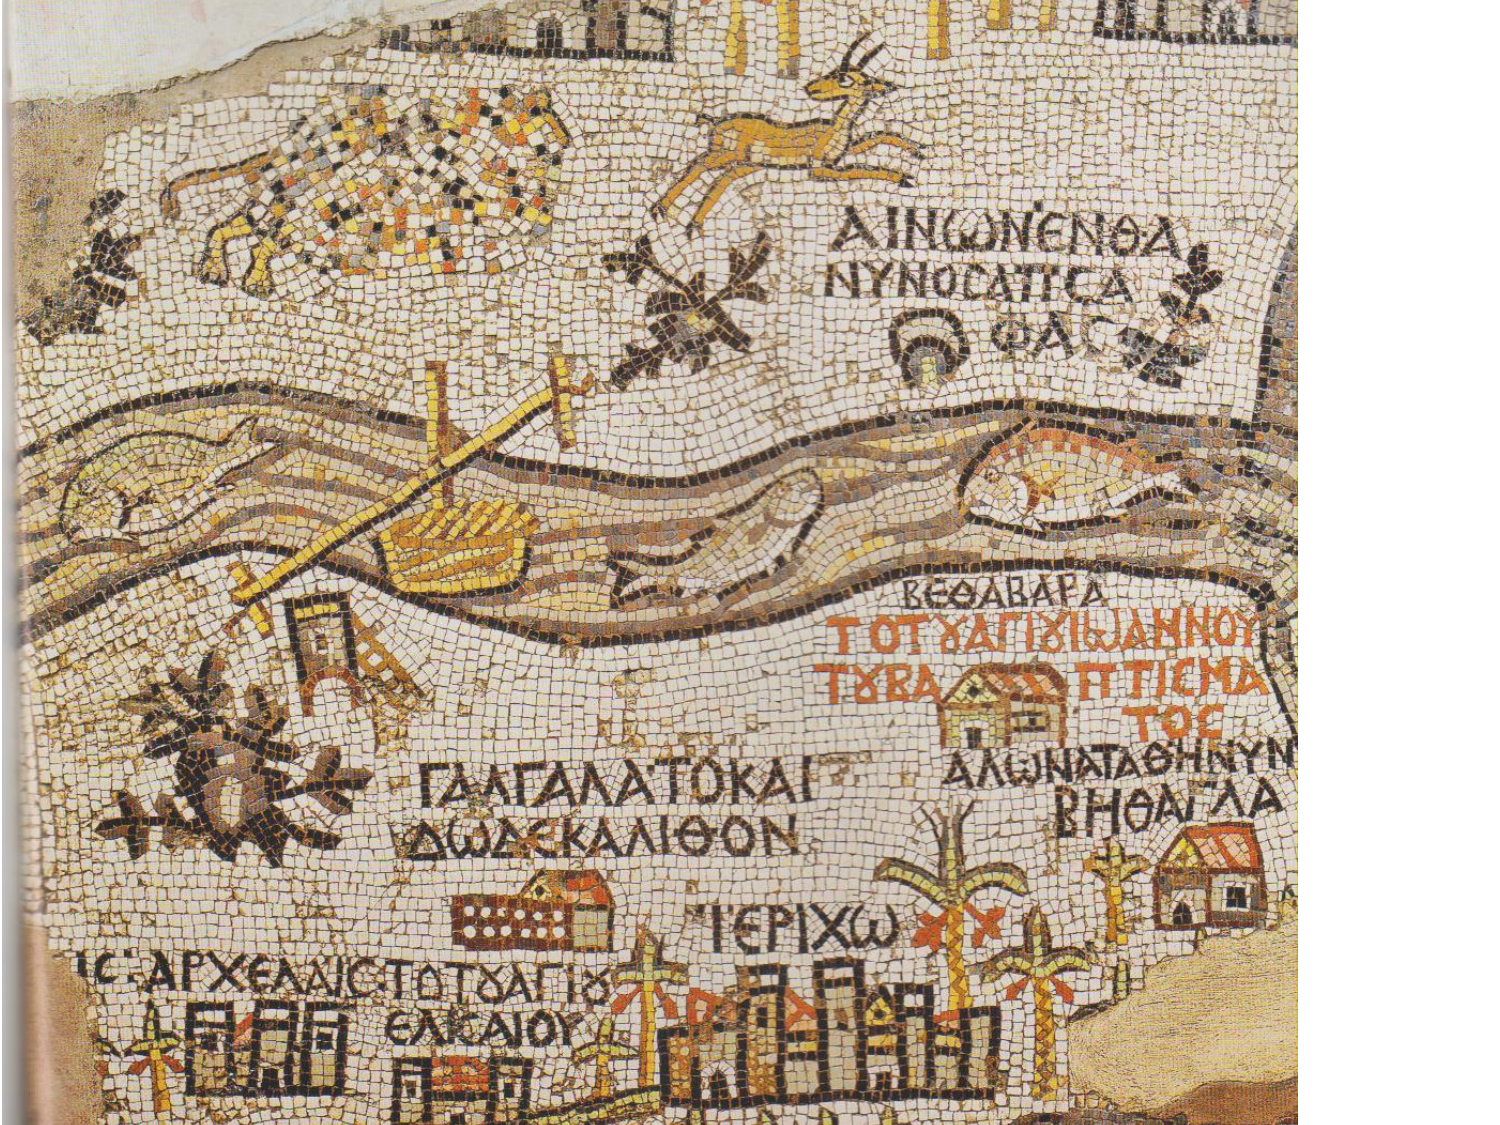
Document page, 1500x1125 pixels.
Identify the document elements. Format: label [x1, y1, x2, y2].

list [2, 0, 1298, 1125]
